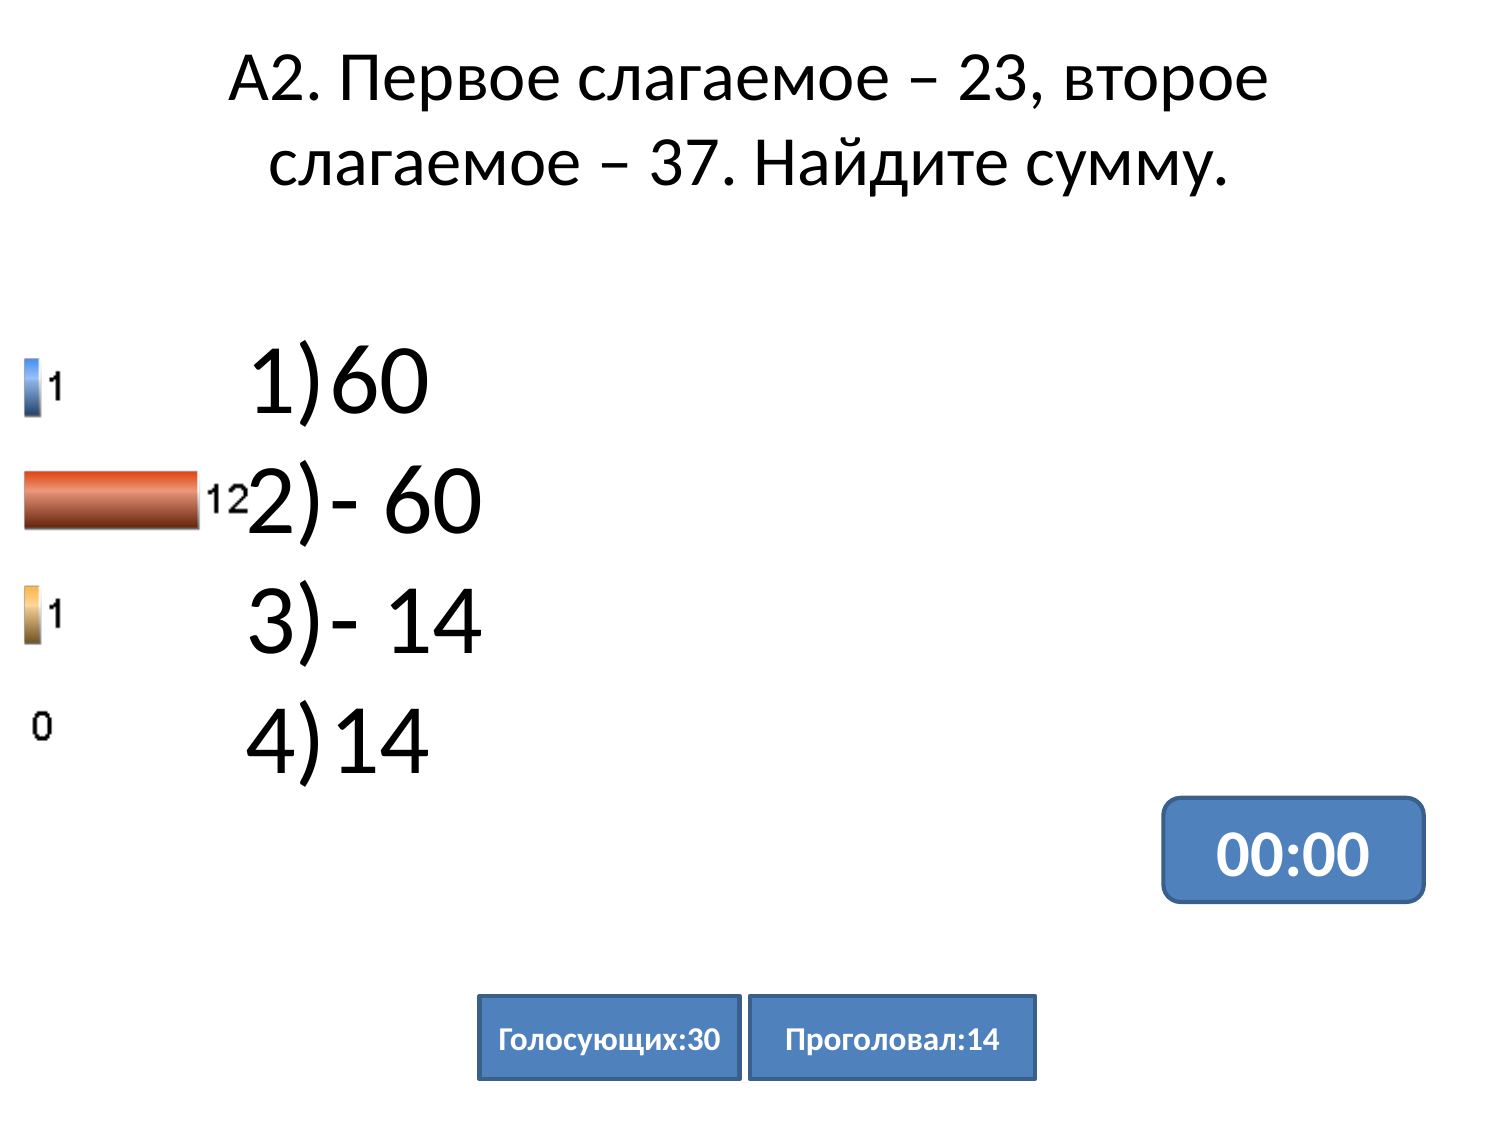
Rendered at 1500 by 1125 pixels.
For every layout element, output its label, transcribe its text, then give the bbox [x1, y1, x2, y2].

text_box Голосующих:30 [477, 994, 742, 1081]
picture [0, 255, 834, 862]
text_box 00:00 [1161, 795, 1426, 905]
text_box Проголовал:14 [748, 994, 1037, 1081]
title А2. Первое слагаемое – 23, второе слагаемое – 37. Найдите сумму. [75, 20, 1425, 209]
text_box 60 - 60 - 14 14 [230, 306, 981, 1125]
